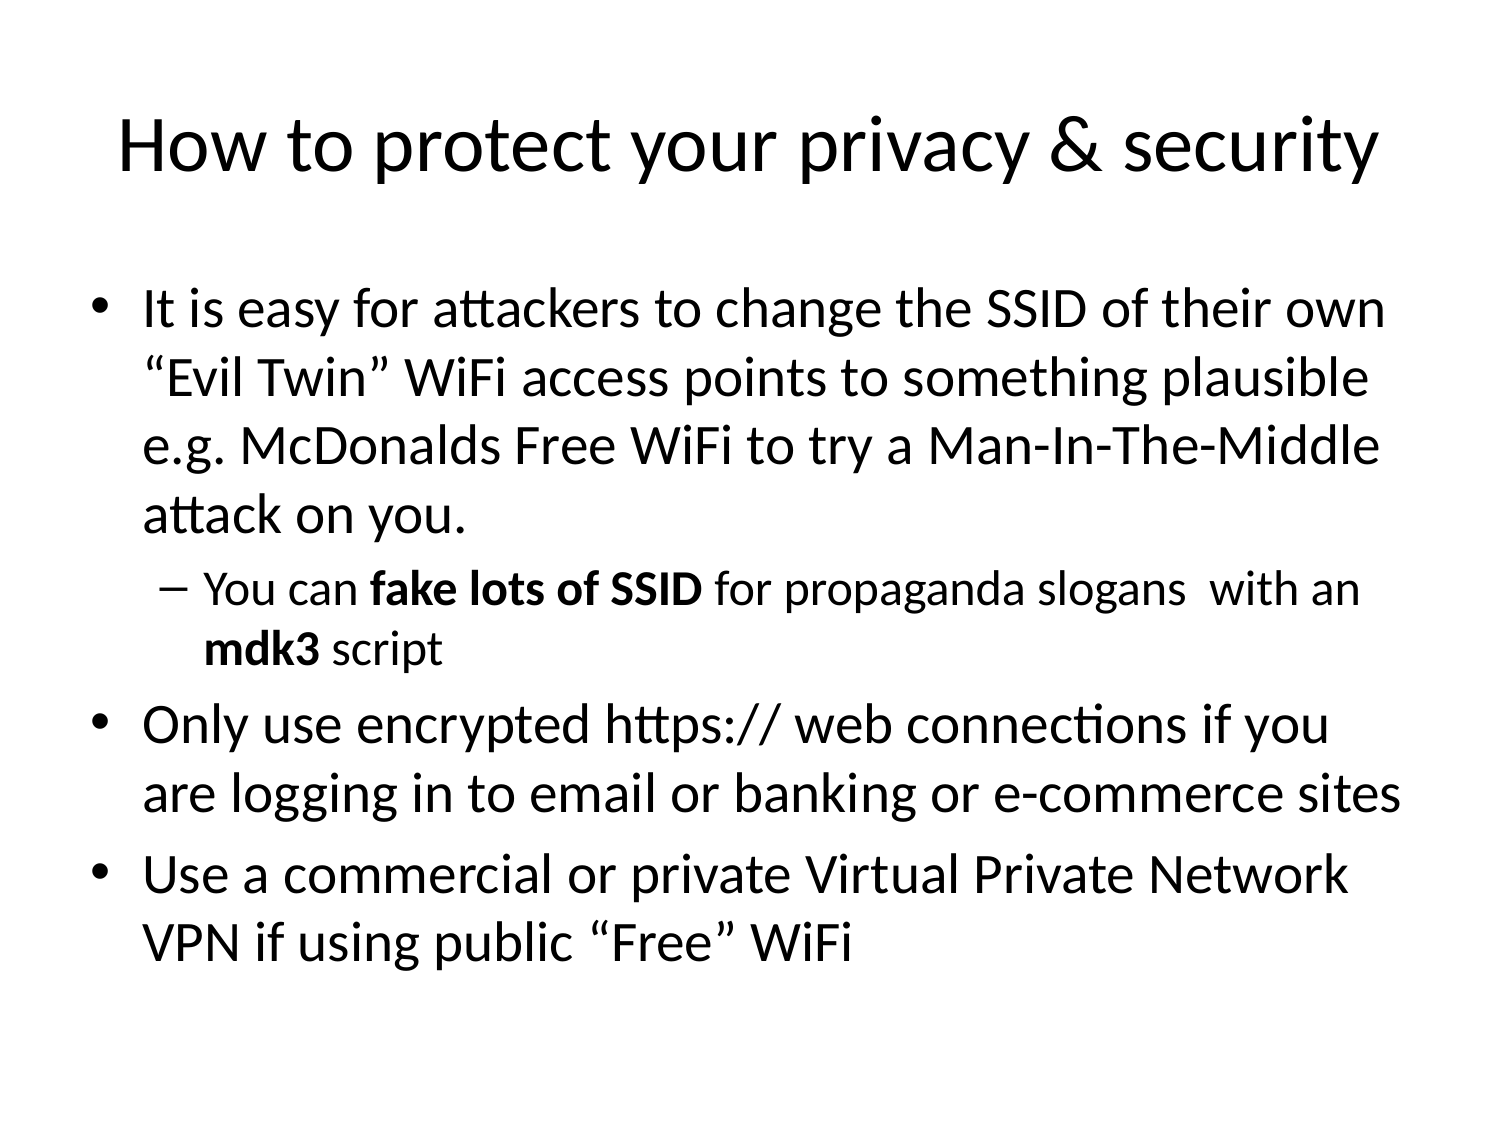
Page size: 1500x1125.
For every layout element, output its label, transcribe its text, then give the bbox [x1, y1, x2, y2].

title How to protect your privacy & security [75, 45, 1425, 233]
list It is easy for attackers to change the SSID of their own “Evil Twin” WiFi access points to something plausible e.g. McDonalds Free WiFi to try a Man-In-The-Middle attack on you. You can fake lots of SSID for propaganda slogans with an mdk3 script Only use encrypted https:// web connections if you are logging in to email or banking or e-commerce sites Use a commercial or private Virtual Private Network VPN if using public “Free” WiFi [75, 262, 1425, 1005]
